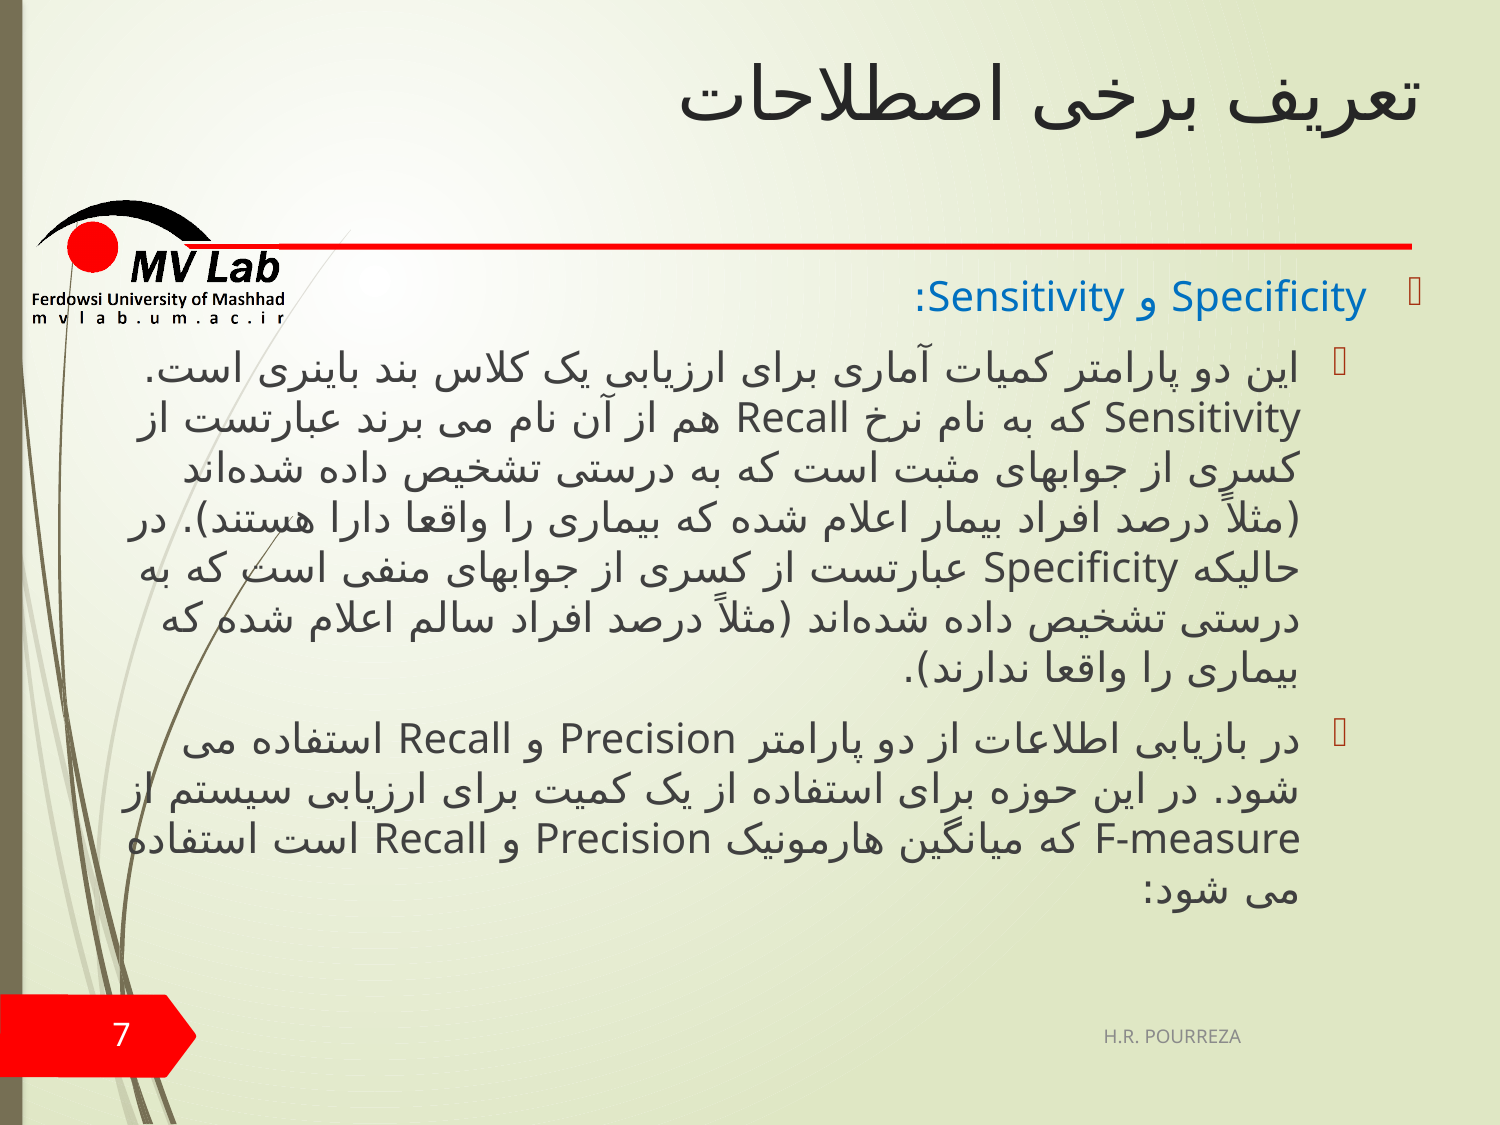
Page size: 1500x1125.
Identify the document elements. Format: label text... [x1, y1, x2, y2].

slide_number 7 [49, 1005, 146, 1066]
picture [26, 197, 292, 329]
footer H.R. POURREZA [221, 1006, 1256, 1067]
title تعریف برخی اصطلاحات [100, 37, 1438, 200]
